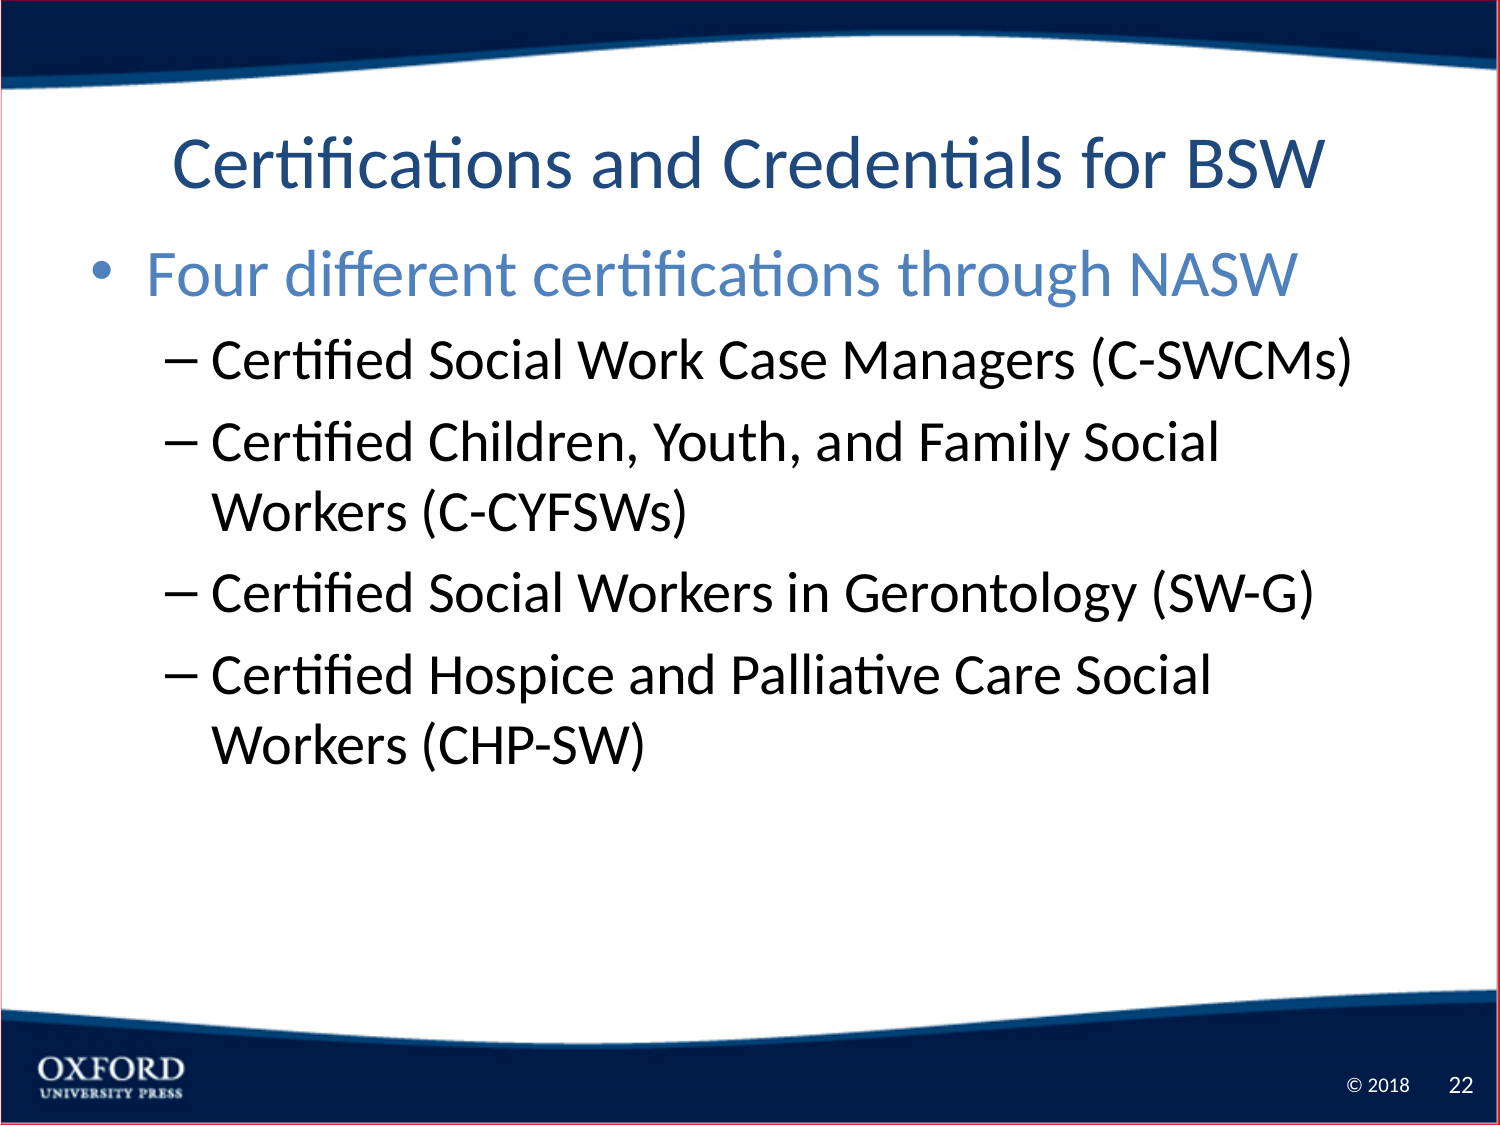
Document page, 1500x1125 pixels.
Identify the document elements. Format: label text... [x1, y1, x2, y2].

list Four different certifications through NASW Certified Social Work Case Managers (C-SWCMs) Certified Children, Youth, and Family Social Workers (C-CYFSWs) Certified Social Workers in Gerontology (SW-G) Certified Hospice and Palliative Care Social Workers (CHP-SW) [75, 222, 1425, 1051]
picture [0, 0, 1500, 1125]
title Certifications and Credentials for BSW [75, 64, 1425, 222]
